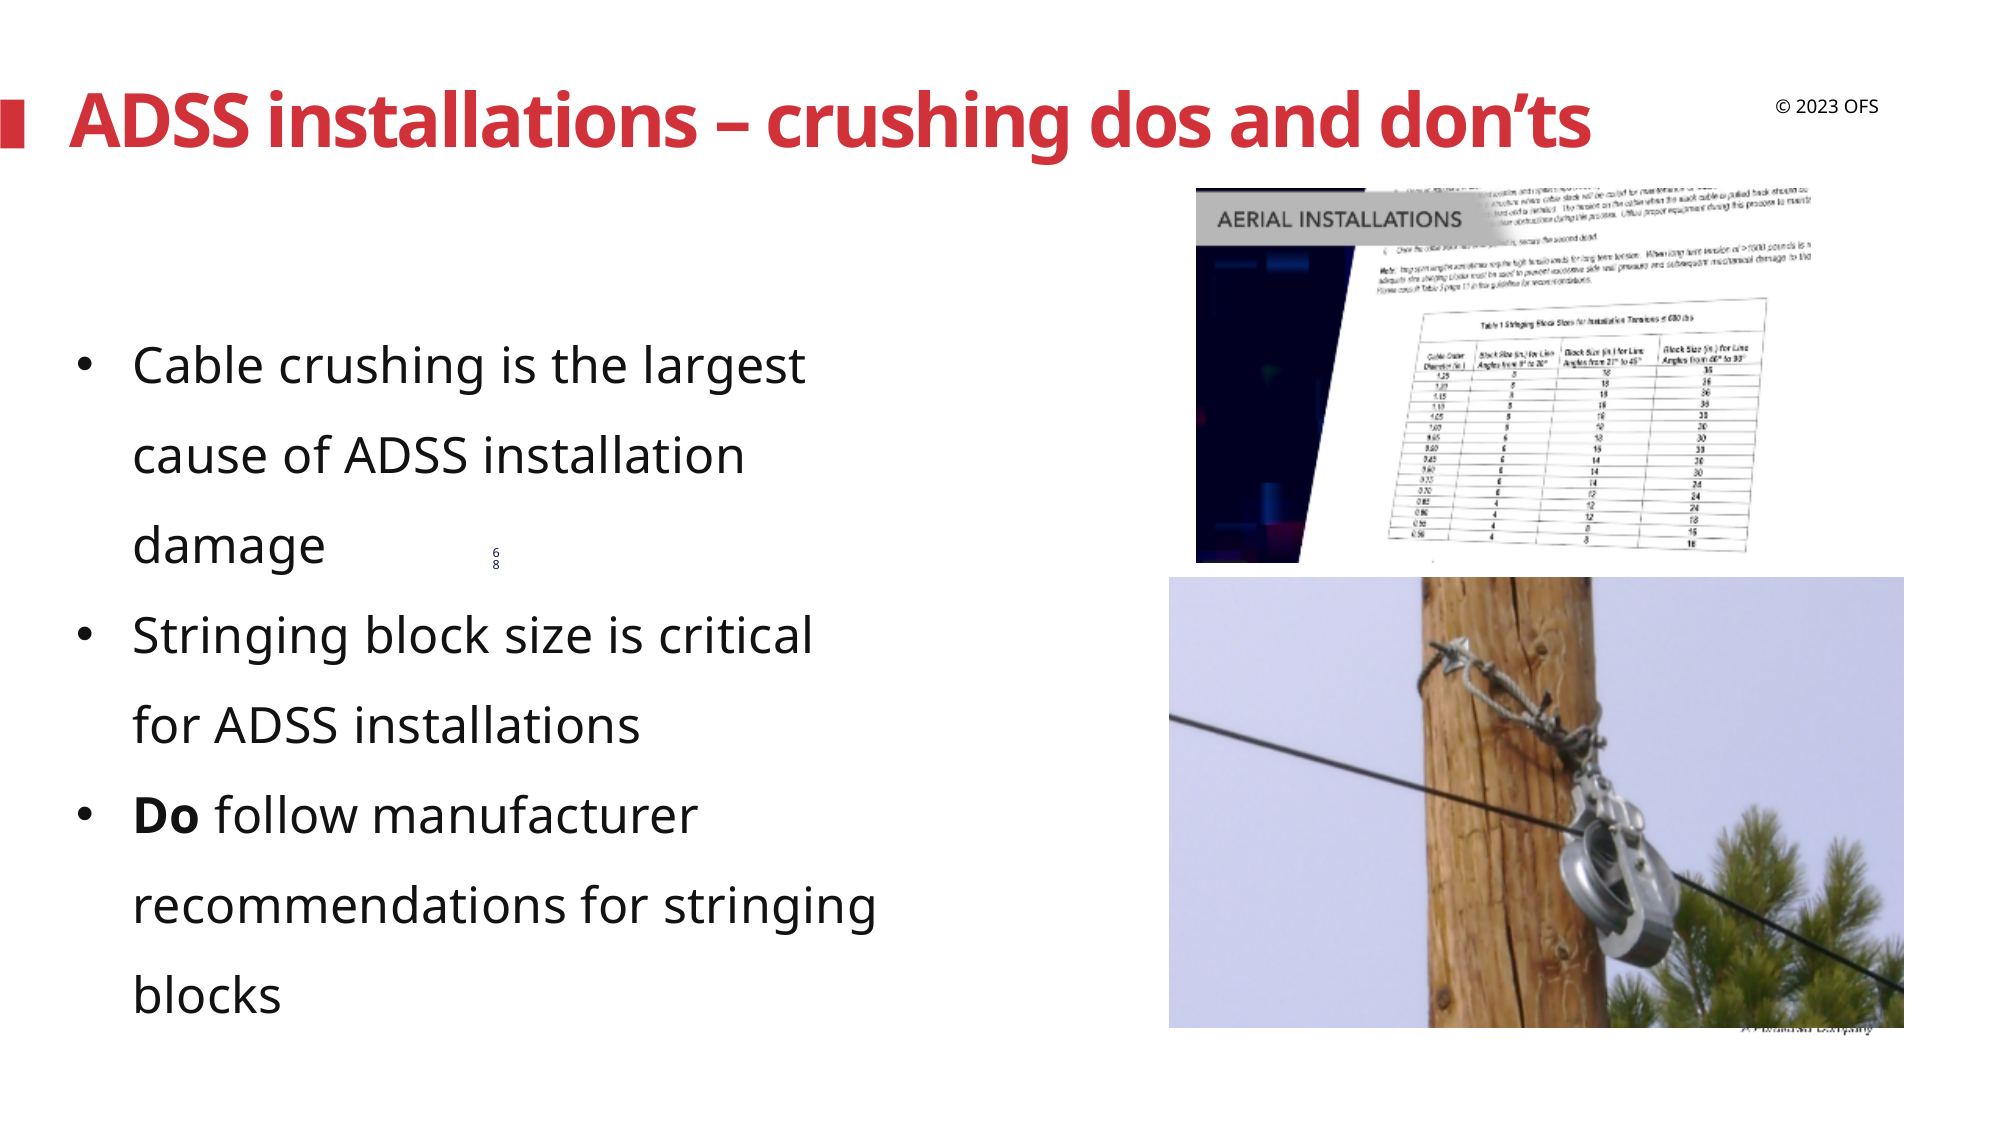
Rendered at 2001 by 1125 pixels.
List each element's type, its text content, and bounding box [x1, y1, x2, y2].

title ADSS installations – crushing dos and don’ts [61, 28, 1786, 218]
picture [1169, 577, 1904, 1037]
text_box Cable crushing is the largest cause of ADSS installation damage Stringing block size is critical for ADSS installations Do follow manufacturer recommendations for stringing blocks [61, 296, 909, 1031]
picture [1196, 188, 1812, 563]
